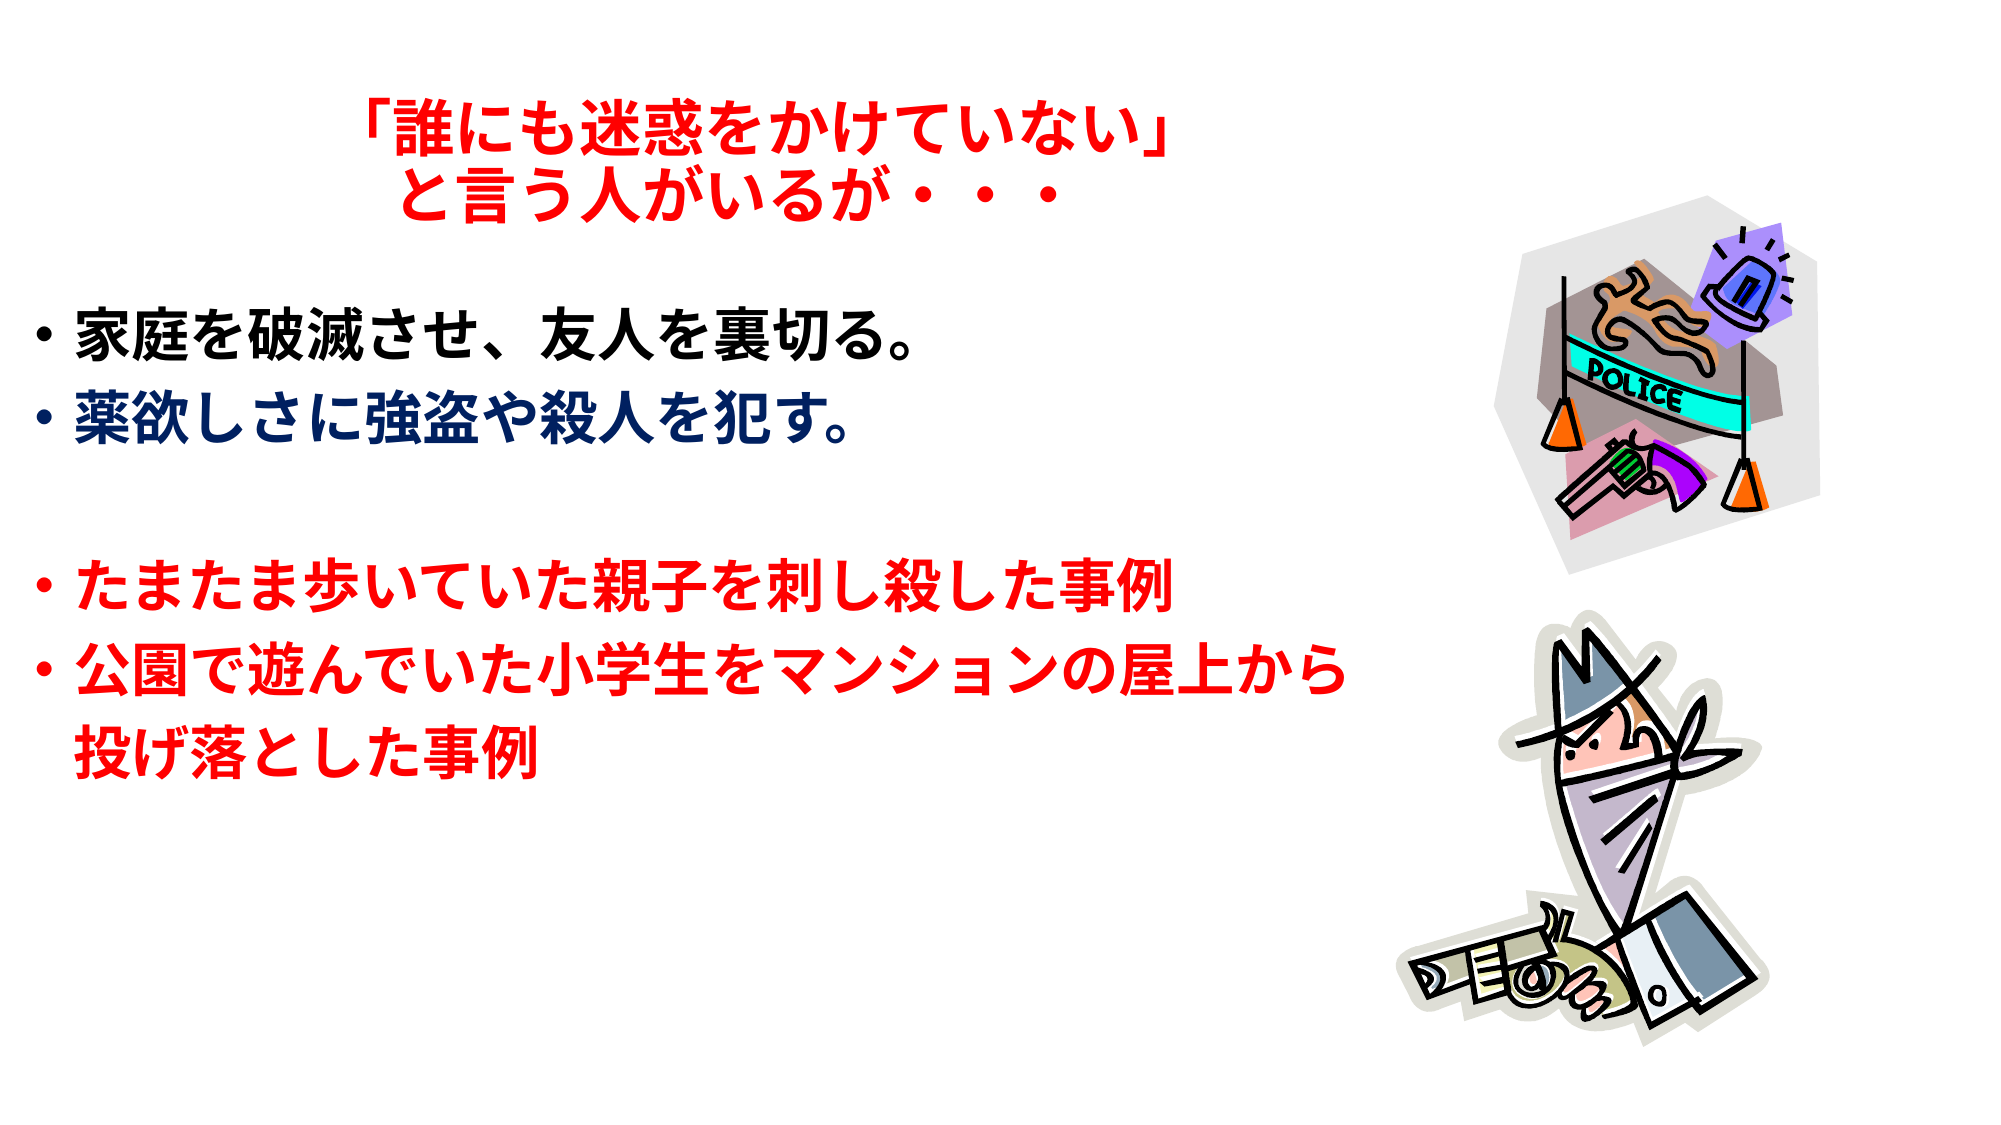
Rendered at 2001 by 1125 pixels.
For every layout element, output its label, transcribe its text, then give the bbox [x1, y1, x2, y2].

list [1390, 604, 1775, 1052]
title 「誰にも迷惑をかけていない」 と言う人がいるが・・・ [314, 90, 1638, 241]
list ・家庭を破滅させ、友人を裏切る。 ・薬欲しさに強盗や殺人を犯す。 ・たまたま歩いていた親子を刺し殺した事例 ・公園で遊んでいた小学生をマンションの屋上から 投げ落とした事例 [0, 298, 1531, 1106]
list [1488, 190, 1826, 580]
